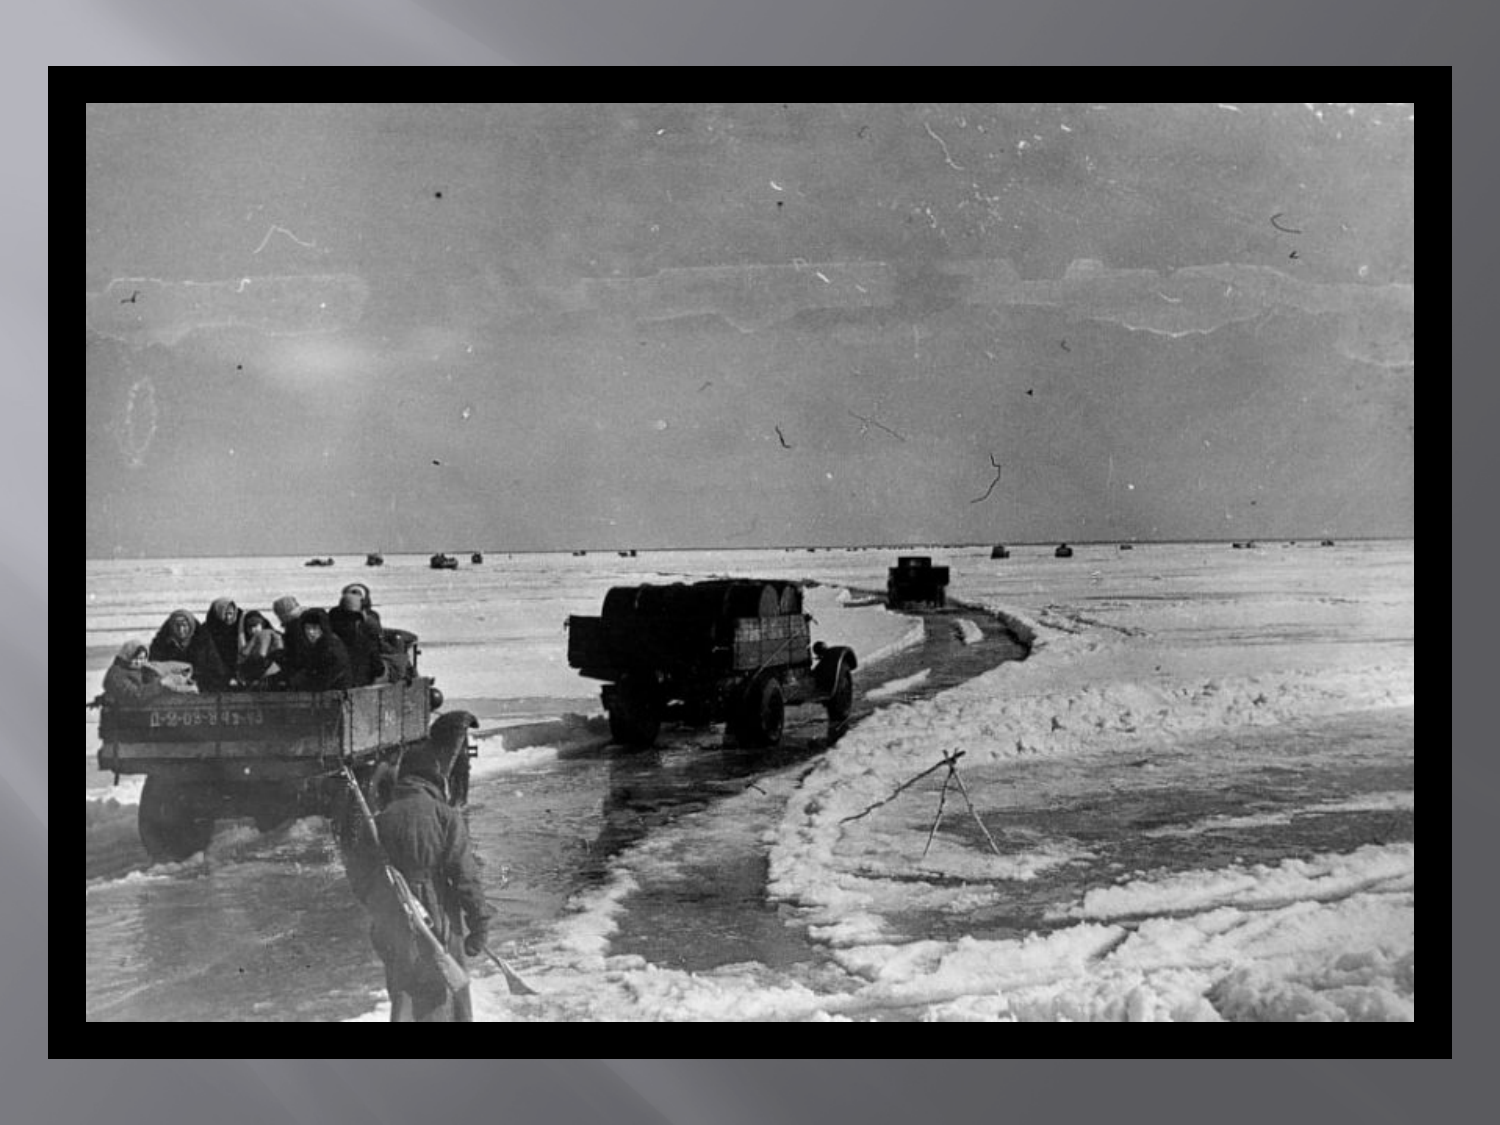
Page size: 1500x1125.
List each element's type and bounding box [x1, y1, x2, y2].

picture [85, 102, 1415, 1023]
